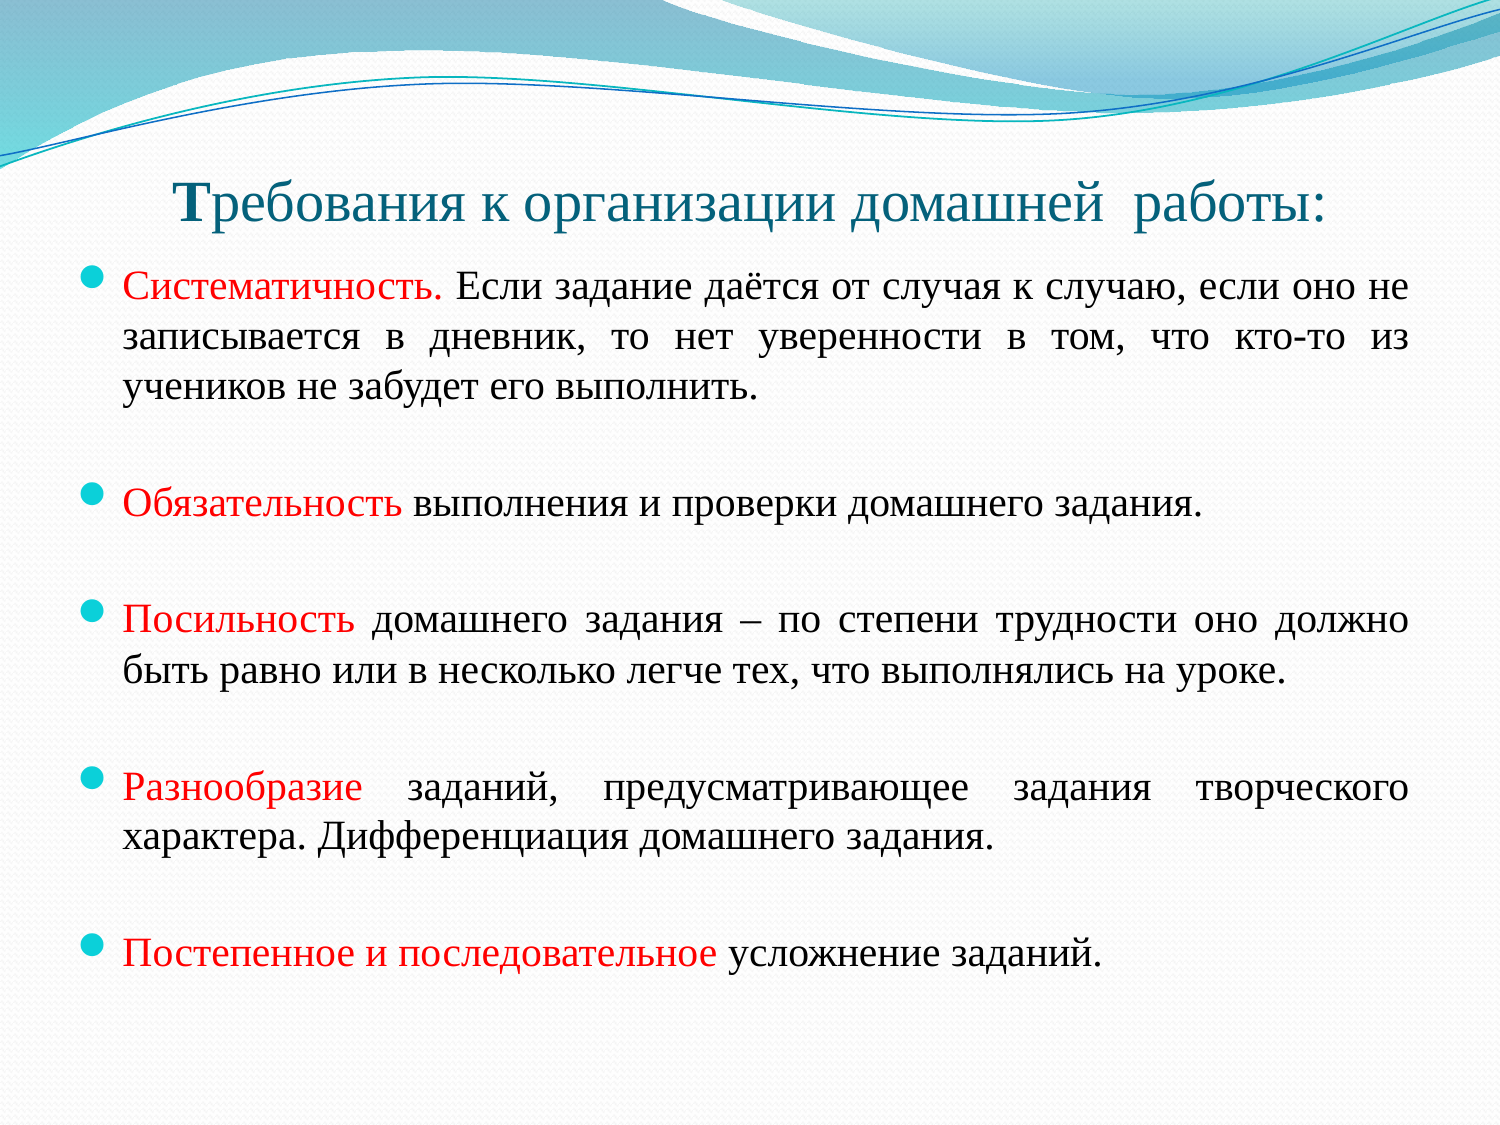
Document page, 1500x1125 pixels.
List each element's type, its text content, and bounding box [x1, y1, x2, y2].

list Систематичность. Если задание даётся от случая к случаю, если оно не записывается в дневник, то нет уверенности в том, что кто-то из учеников не забудет его выполнить. Обязательность выполнения и проверки домашнего задания. Посильность домашнего задания – по степени трудности оно должно быть равно или в несколько легче тех, что выполнялись на уроке. Разнообразие заданий, предусматривающее задания творческого характера. Дифференциация домашнего задания. Постепенное и последовательное усложнение заданий. [62, 249, 1426, 1038]
title Требования к организации домашней работы: [74, 115, 1426, 249]
